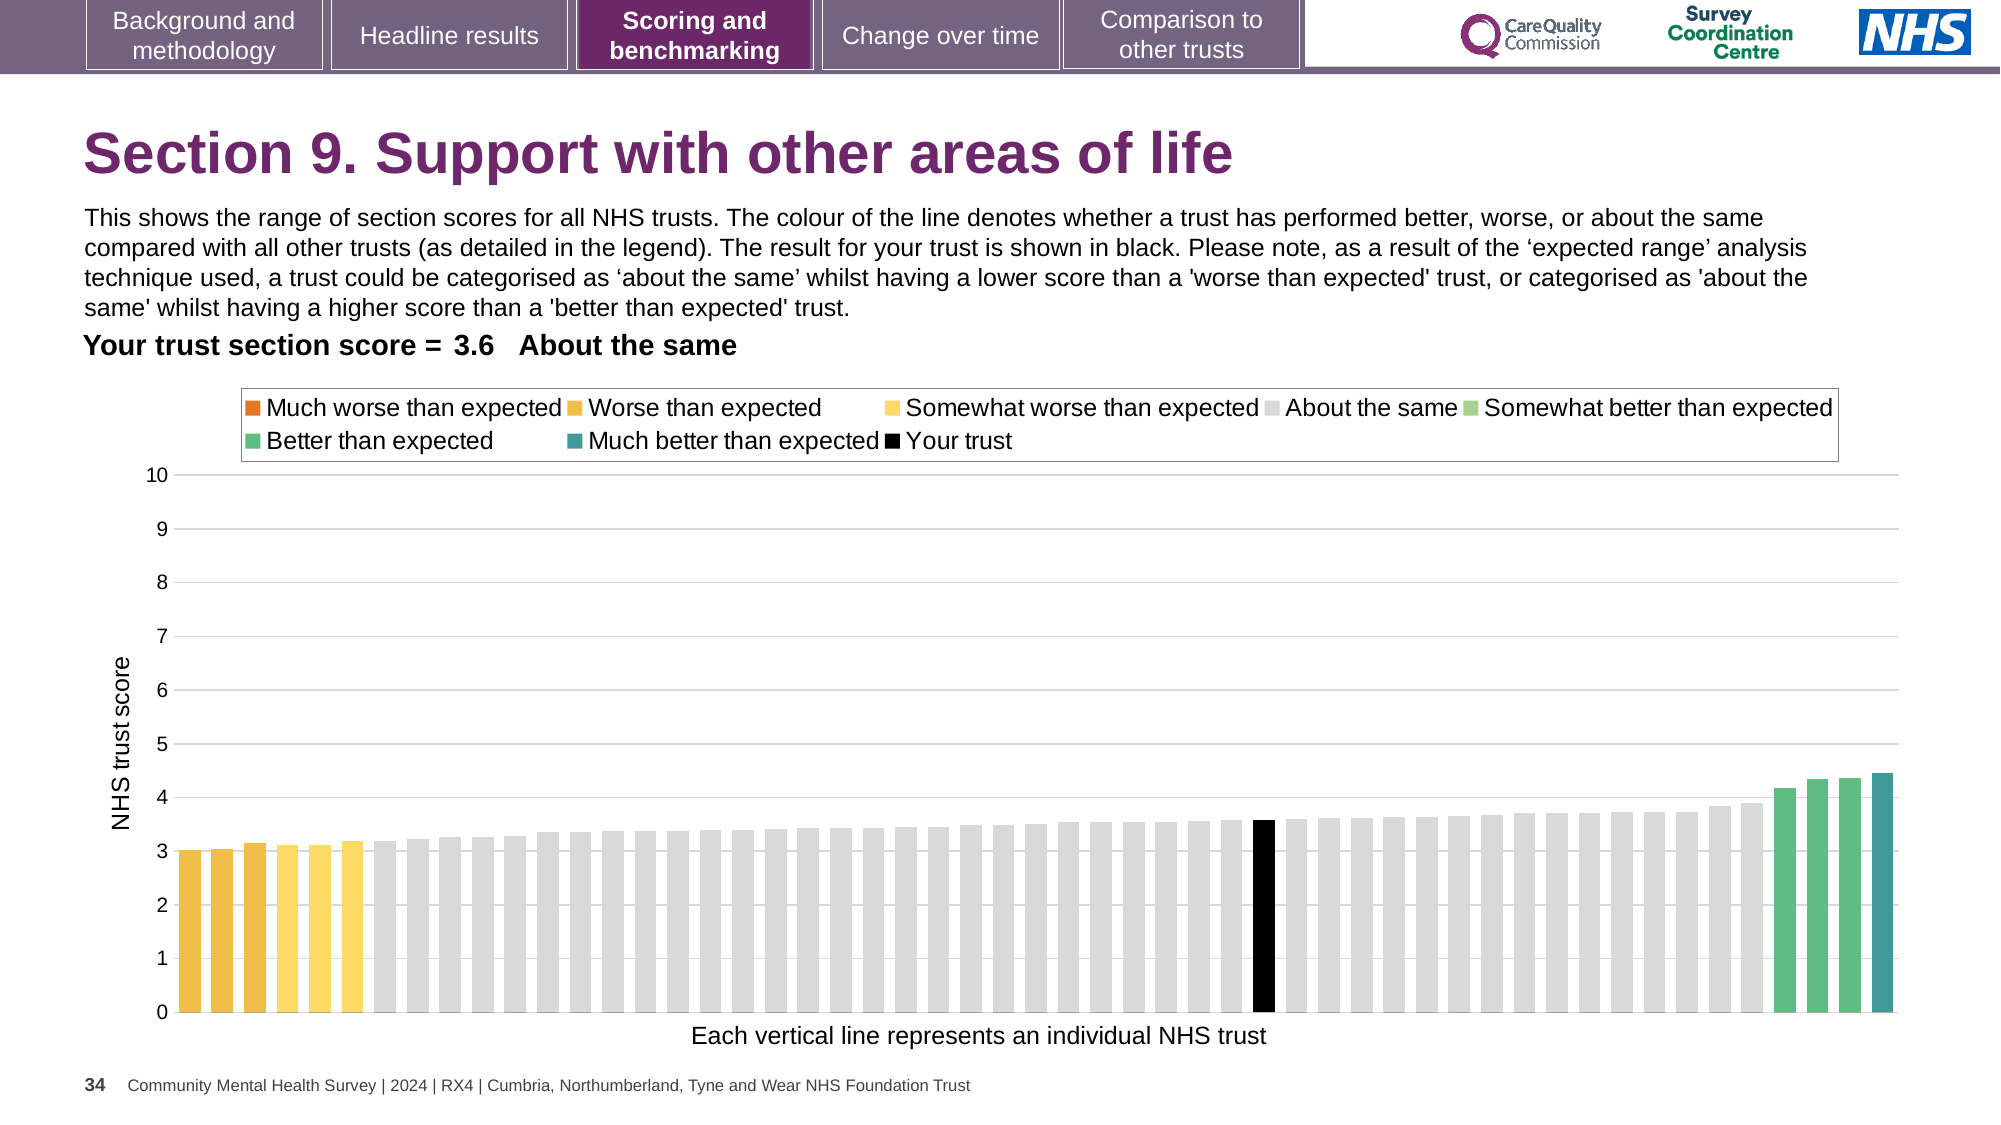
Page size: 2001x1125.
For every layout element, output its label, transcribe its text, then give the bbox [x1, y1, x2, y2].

text_box This shows the range of section scores for all NHS trusts. The colour of the line denotes whether a trust has performed better, worse, or about the same compared with all other trusts (as detailed in the legend). The result for your trust is shown in black. Please note, as a result of the ‘expected range’ analysis technique used, a trust could be categorised as ‘about the same’ whilst having a lower score than a 'worse than expected' trust, or categorised as 'about the same' whilst having a higher score than a 'better than expected' trust. [69, 194, 1890, 329]
picture [1666, 3, 1794, 61]
text_box 34 [84, 1065, 122, 1125]
title Section 9. Support with other areas of life [68, 100, 1942, 209]
picture [1859, 9, 1971, 55]
text_box Each vertical line represents an individual NHS trust [676, 1036, 1283, 1058]
table_header About the same [518, 323, 1807, 369]
table_header 3.6 [448, 323, 518, 369]
chart [99, 369, 1923, 1036]
table_header Your trust section score = [53, 323, 448, 370]
picture [1460, 13, 1602, 59]
